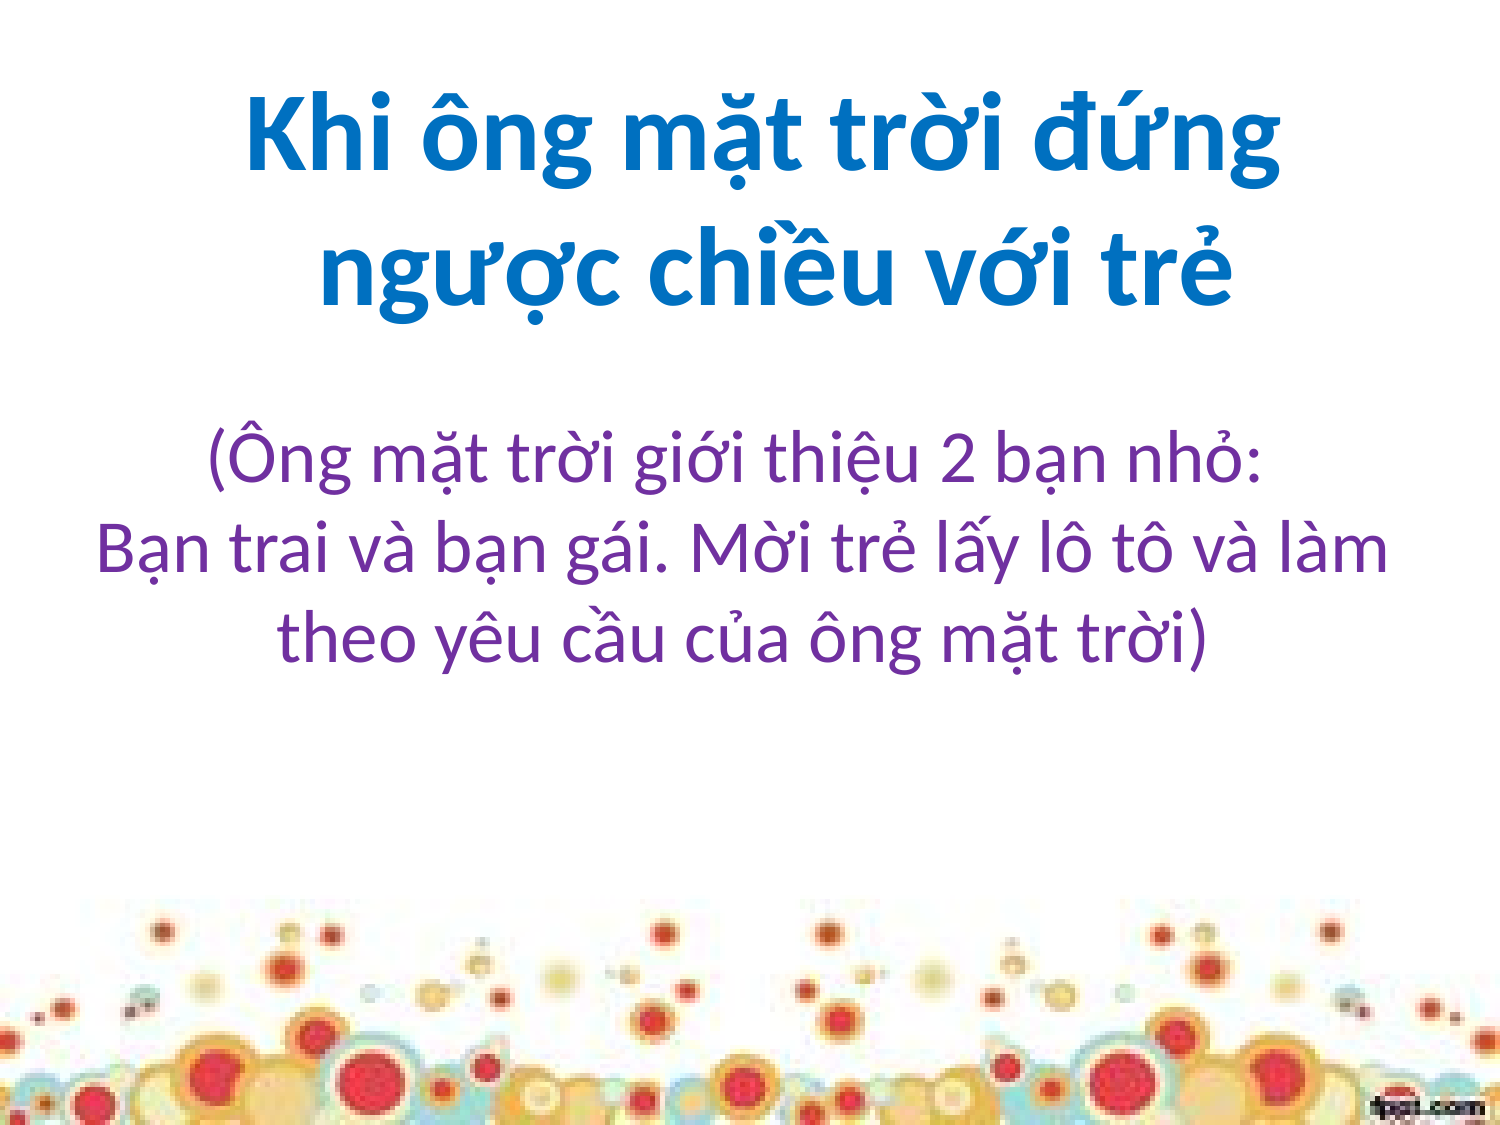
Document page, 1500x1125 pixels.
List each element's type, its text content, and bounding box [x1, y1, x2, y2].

picture [0, 0, 1500, 1125]
text_box (Ông mặt trời giới thiệu 2 bạn nhỏ: Bạn trai và bạn gái. Mời trẻ lấy lô tô và làm theo yêu cầu của ông mặt trời) [74, 399, 1413, 685]
text_box Khi ông mặt trời đứng ngược chiều với trẻ [230, 49, 1298, 335]
